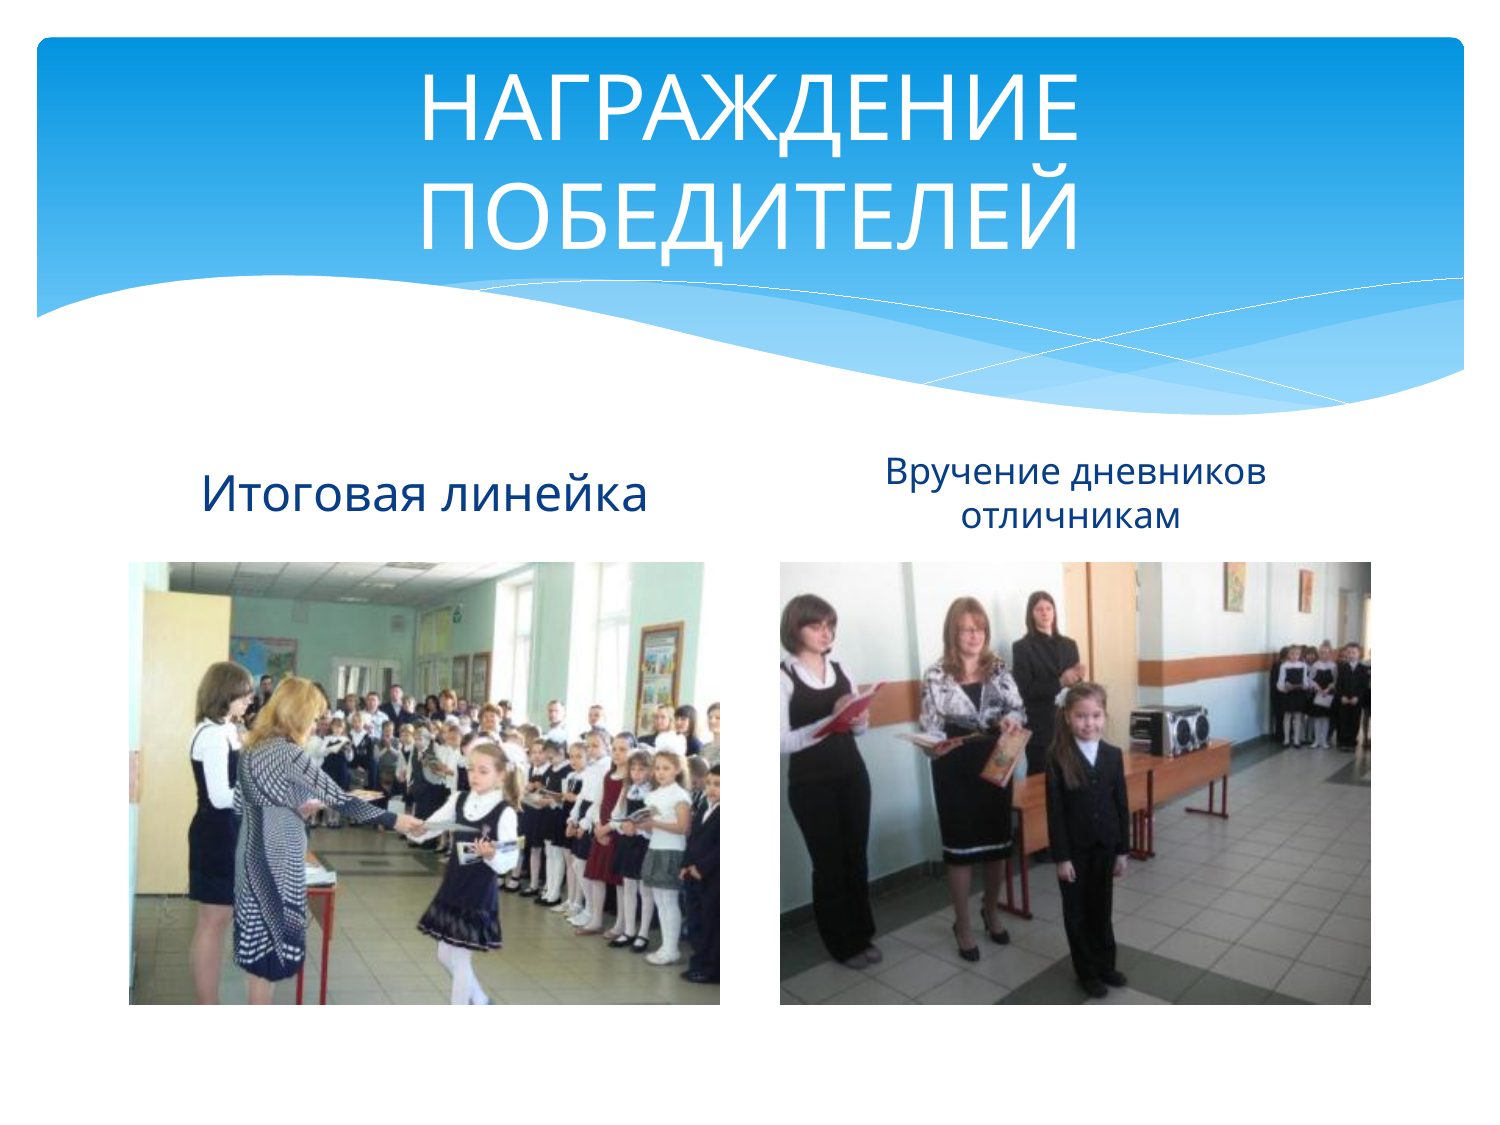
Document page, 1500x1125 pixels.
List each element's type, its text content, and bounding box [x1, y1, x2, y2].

list Итоговая линейка [111, 439, 738, 545]
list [129, 562, 720, 1006]
list Вручение дневников отличникам [762, 439, 1390, 545]
title НАГРАЖДЕНИЕ ПОБЕДИТЕЛЕЙ [75, 55, 1425, 261]
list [780, 562, 1371, 1006]
